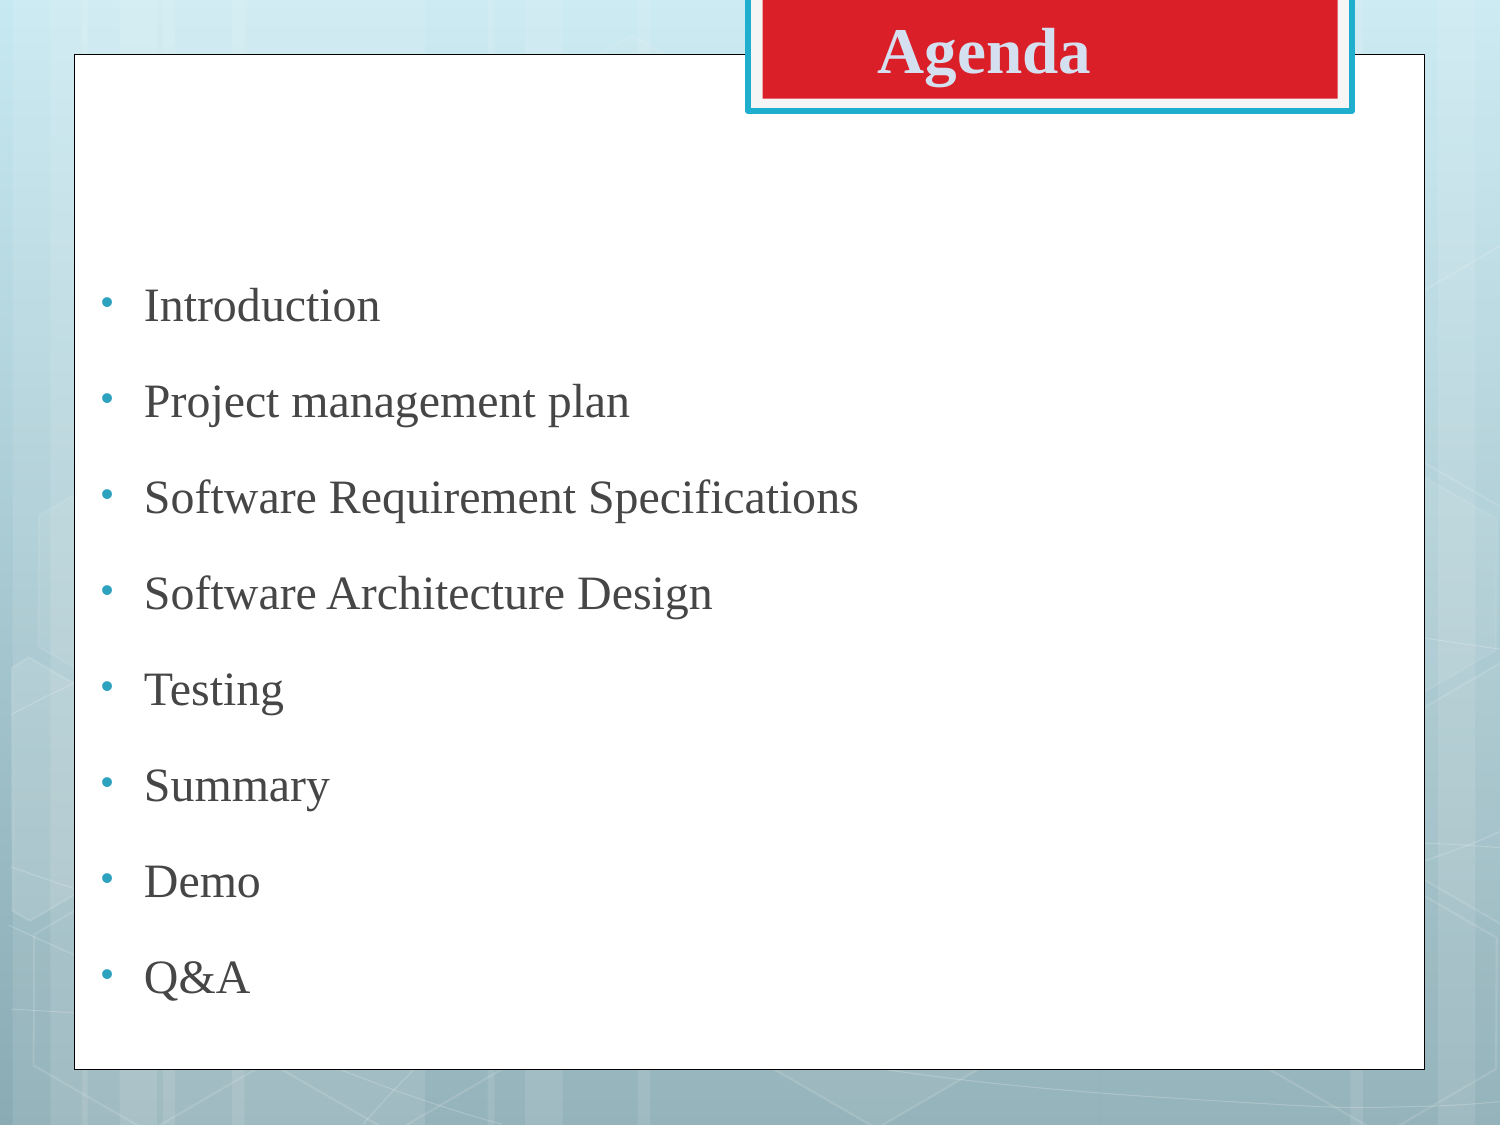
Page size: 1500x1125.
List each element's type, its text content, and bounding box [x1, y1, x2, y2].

list Introduction Project management plan Software Requirement Specifications Software Architecture Design Testing Summary Demo Q&A [75, 237, 1463, 1013]
title Agenda [862, 0, 1288, 94]
